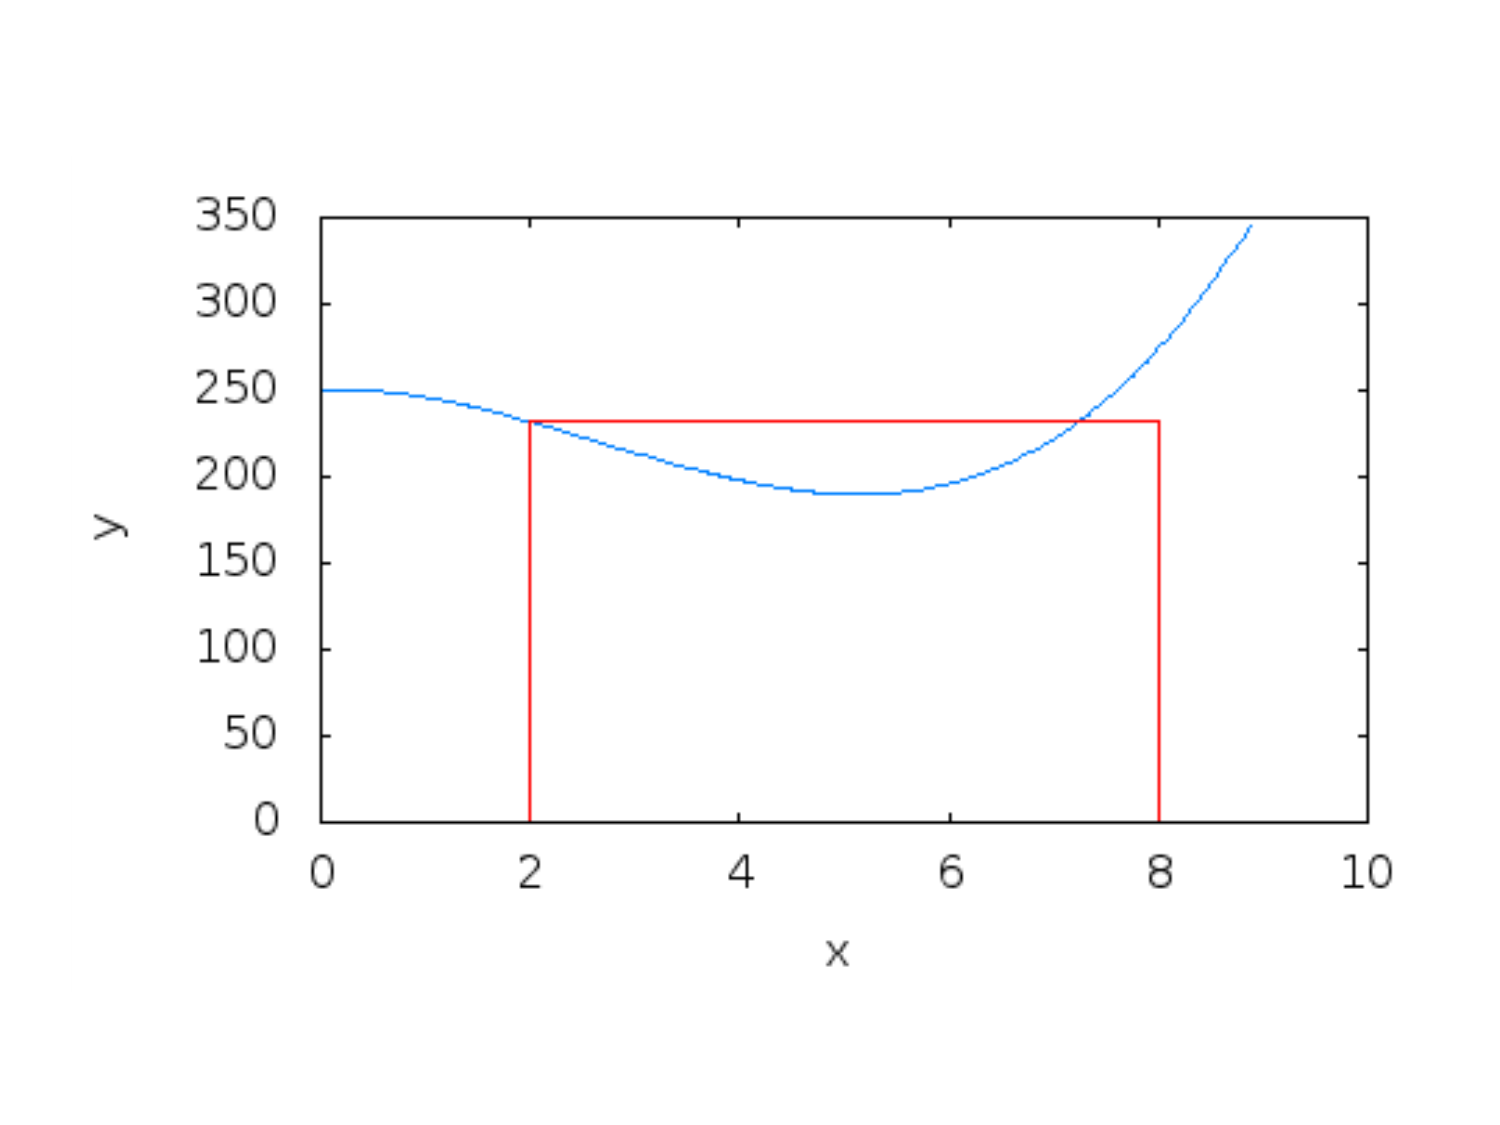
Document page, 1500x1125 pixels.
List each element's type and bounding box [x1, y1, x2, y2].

picture [70, 156, 1462, 992]
